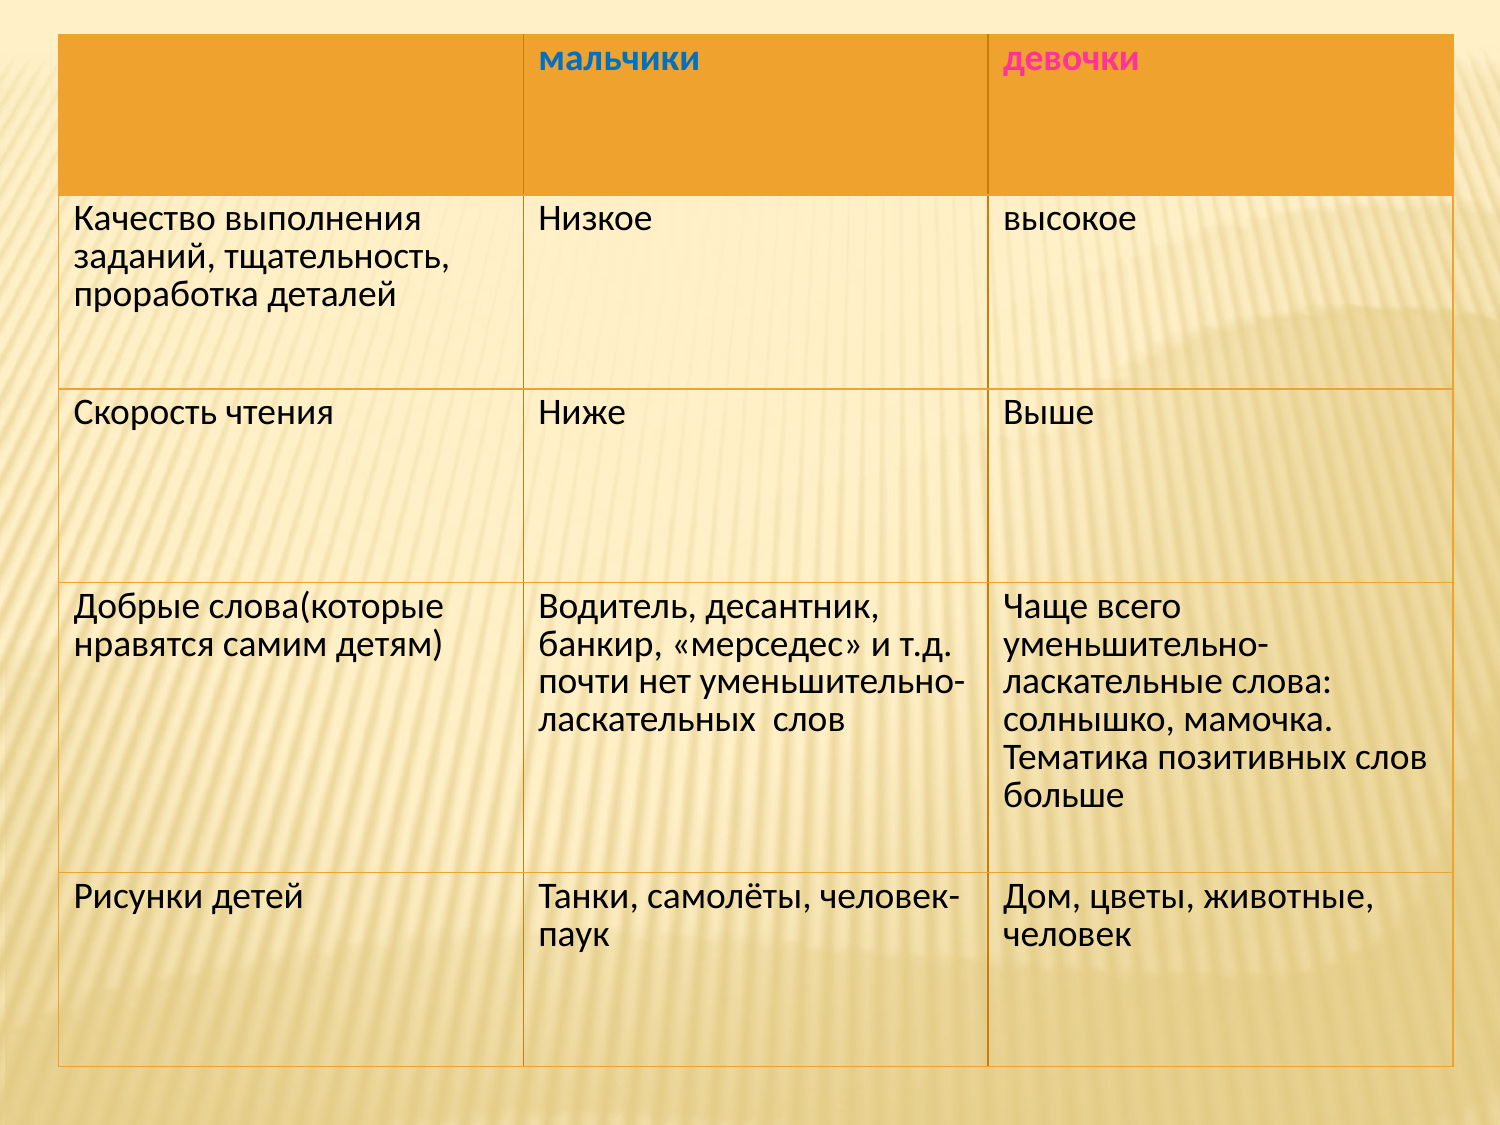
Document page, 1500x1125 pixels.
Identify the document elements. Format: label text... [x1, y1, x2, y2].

table_header мальчики [524, 36, 987, 194]
table_cell Рисунки детей [59, 873, 523, 1066]
table_cell Низкое [524, 196, 987, 388]
table_header [59, 36, 523, 194]
table_cell Чаще всего уменьшительно-ласкательные слова: солнышко, мамочка. Тематика позитивных слов больше [989, 583, 1452, 872]
table_cell Выше [989, 390, 1452, 582]
table_cell Добрые слова(которые нравятся самим детям) [59, 583, 523, 872]
table_cell Скорость чтения [59, 390, 523, 582]
table_header девочки [989, 36, 1452, 194]
table_cell Ниже [524, 390, 987, 582]
table_cell Танки, самолёты, человек-паук [524, 873, 987, 1066]
table_cell Дом, цветы, животные, человек [989, 873, 1452, 1066]
table_cell высокое [989, 196, 1452, 388]
table_cell Качество выполнения заданий, тщательность, проработка деталей [59, 196, 523, 388]
table_cell Водитель, десантник, банкир, «мерседес» и т.д. почти нет уменьшительно-ласкательных слов [524, 583, 987, 872]
